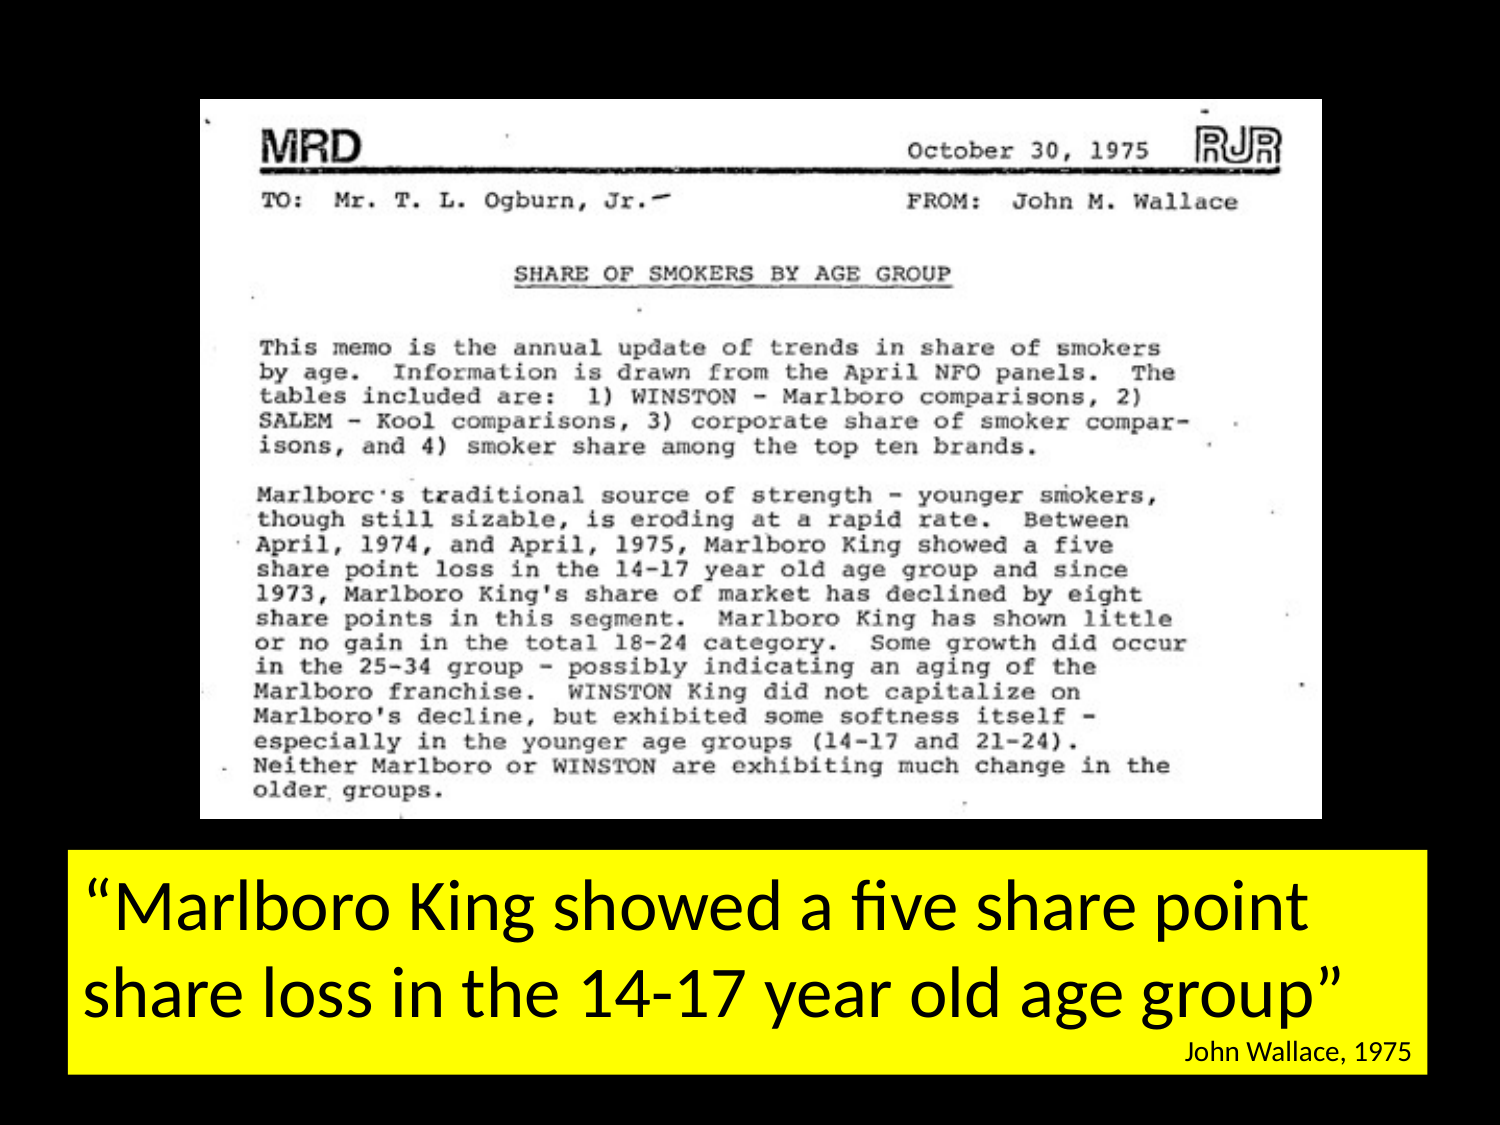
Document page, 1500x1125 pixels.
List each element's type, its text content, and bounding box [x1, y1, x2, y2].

text_box “Marlboro King showed a five share point share loss in the 14-17 year old age group” John Wallace, 1975 [67, 849, 1428, 1075]
picture [199, 99, 1322, 819]
